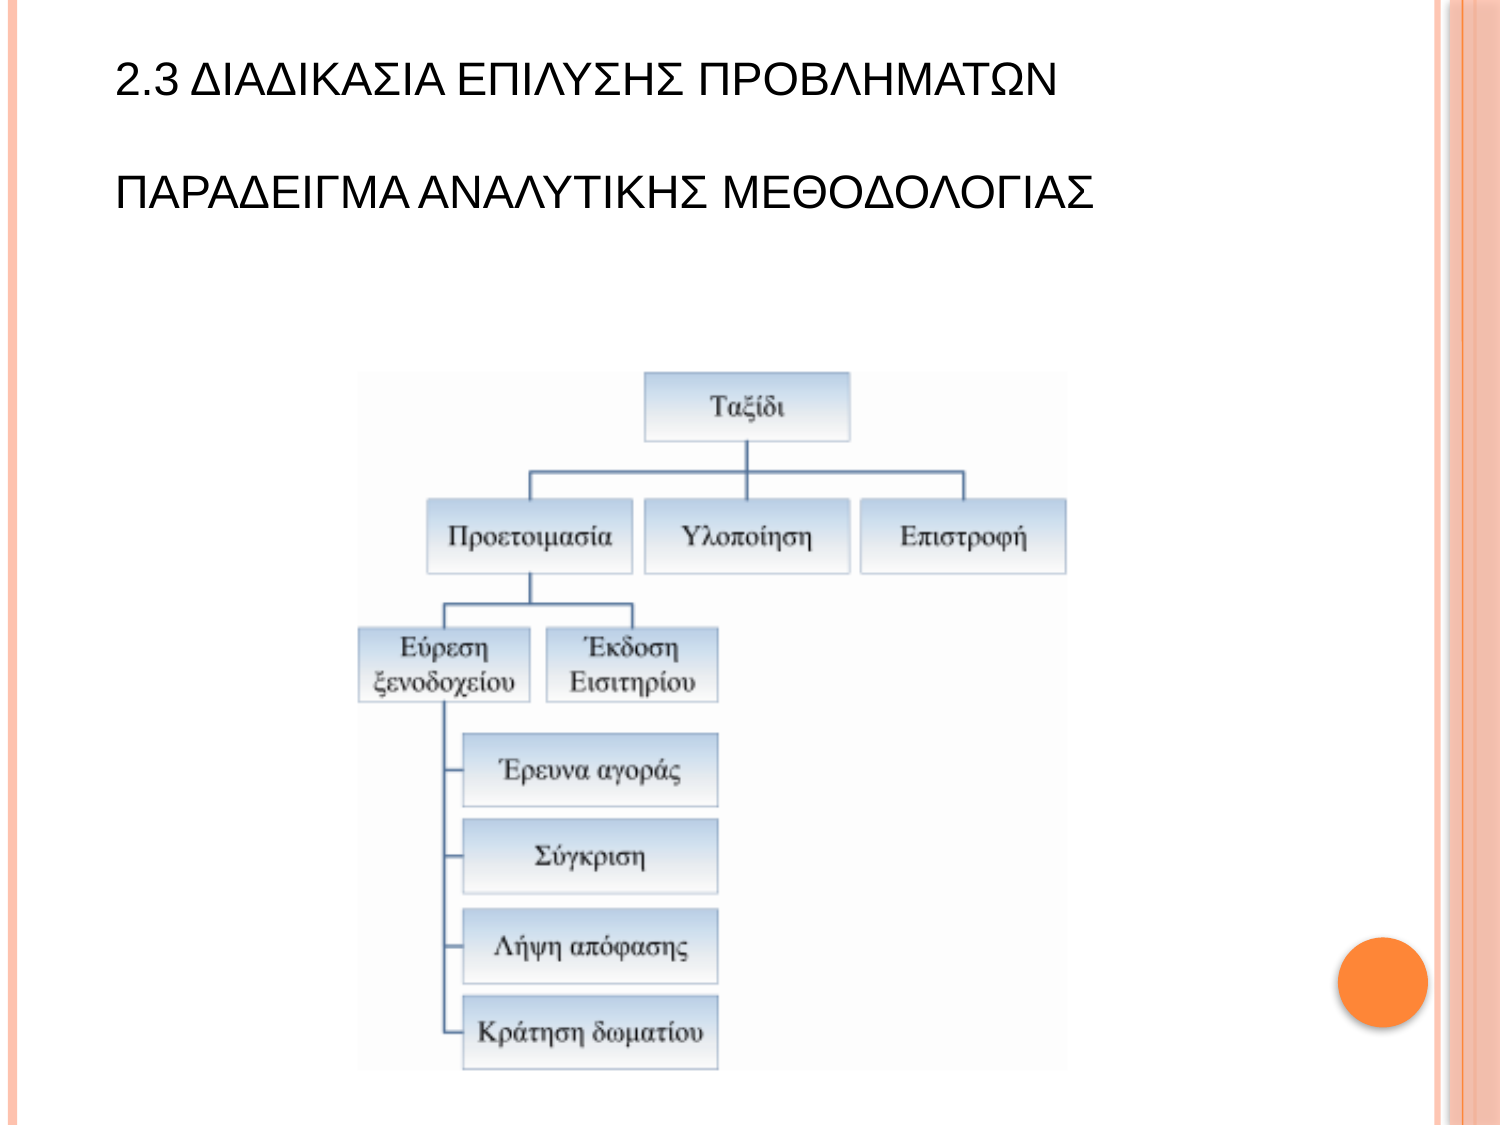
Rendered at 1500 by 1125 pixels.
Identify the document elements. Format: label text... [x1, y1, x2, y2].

title 2.3 Διαδικασια Επιλυσησ Προβληματων ΠΑΡΑΔΕΙΓΜΑ ΑΝΑΛΥΤΙΚΗΣ ΜΕΘΟΔΟΛΟΓΙΑΣ [99, 37, 1325, 225]
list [336, 349, 1140, 1076]
